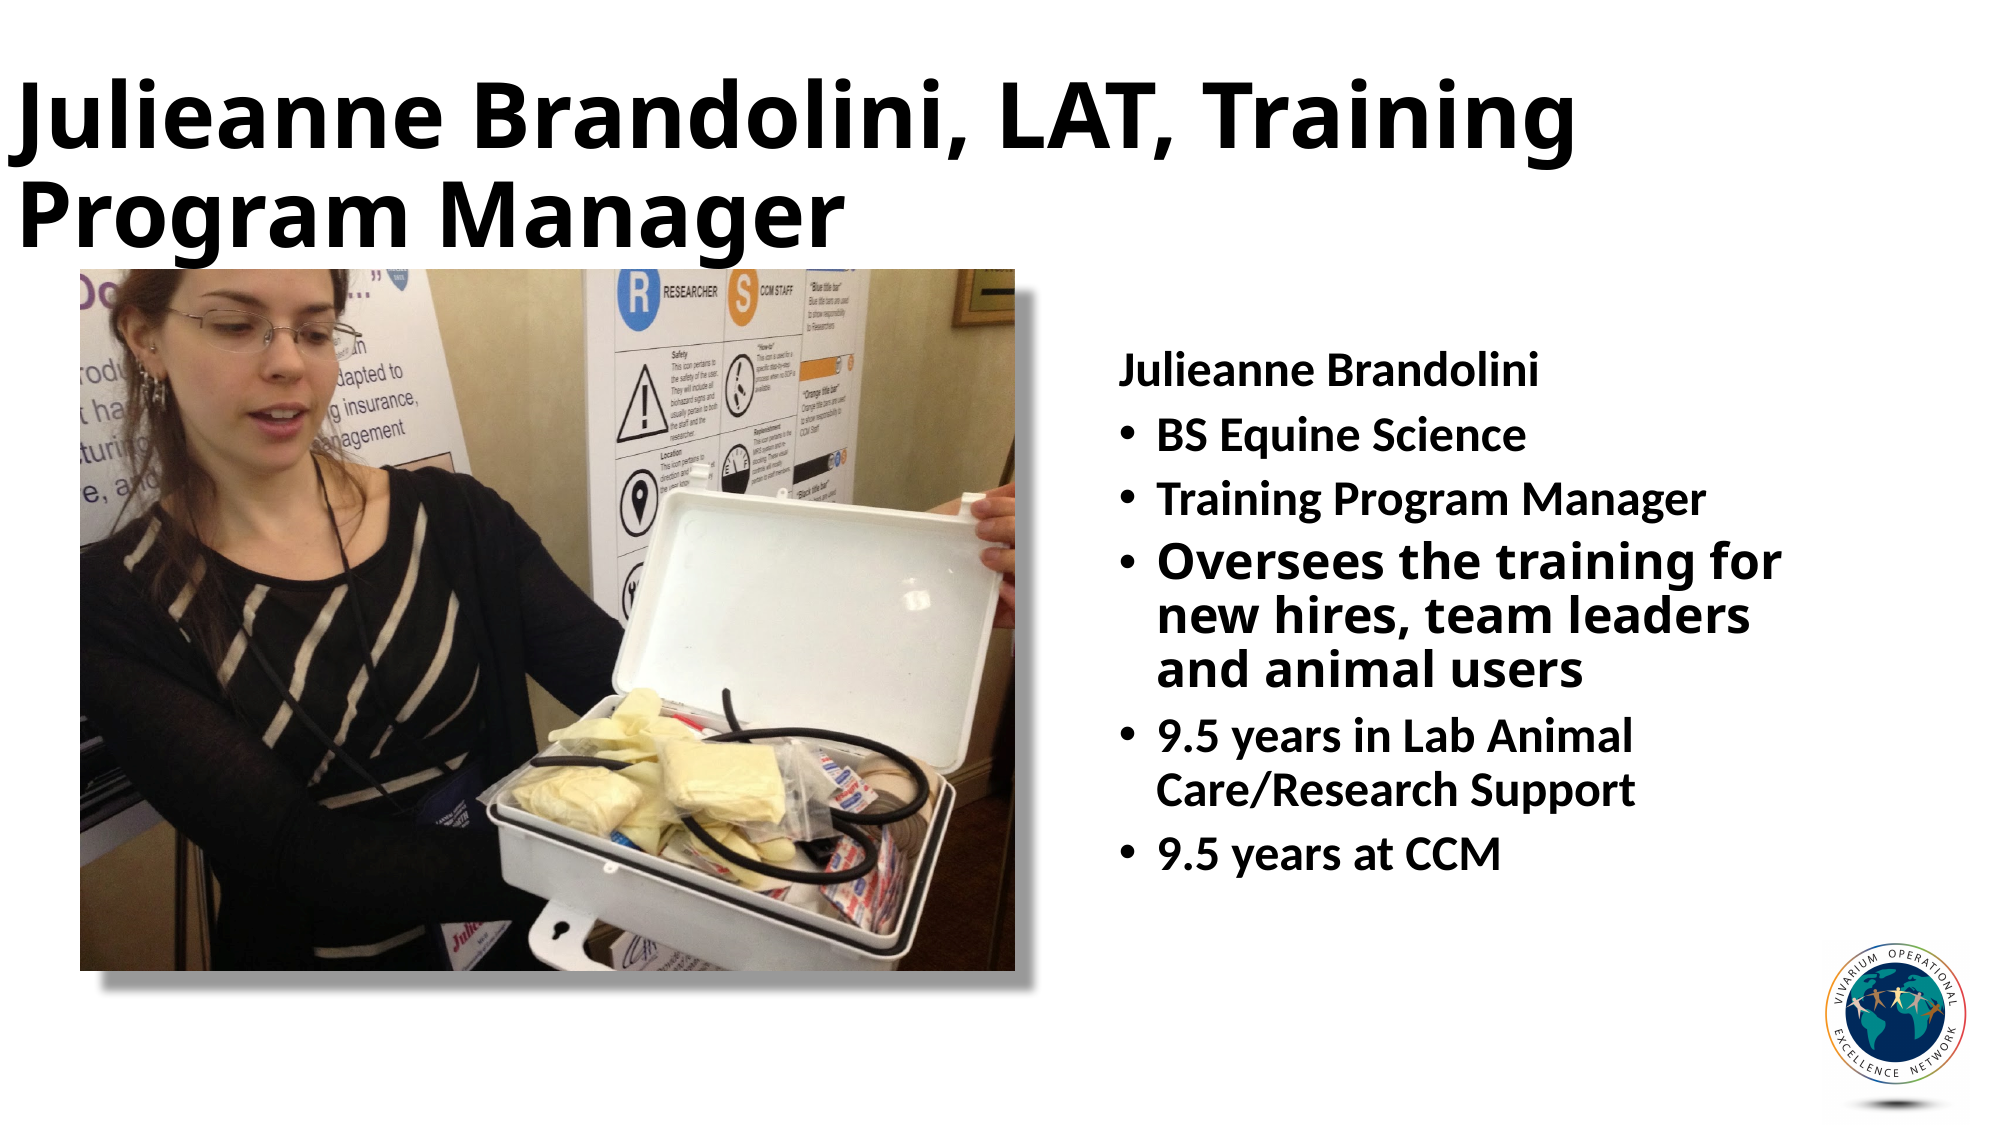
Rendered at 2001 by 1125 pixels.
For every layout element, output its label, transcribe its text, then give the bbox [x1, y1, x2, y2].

picture [1822, 940, 1970, 1125]
list Julieanne Brandolini BS Equine Science Training Program Manager Oversees the training for new hires, team leaders and animal users 9.5 years in Lab Animal Care/Research Support 9.5 years at CCM [1028, 336, 1863, 1050]
picture [80, 269, 1015, 971]
title Julieanne Brandolini, LAT, Training Program Manager [0, 59, 1976, 278]
